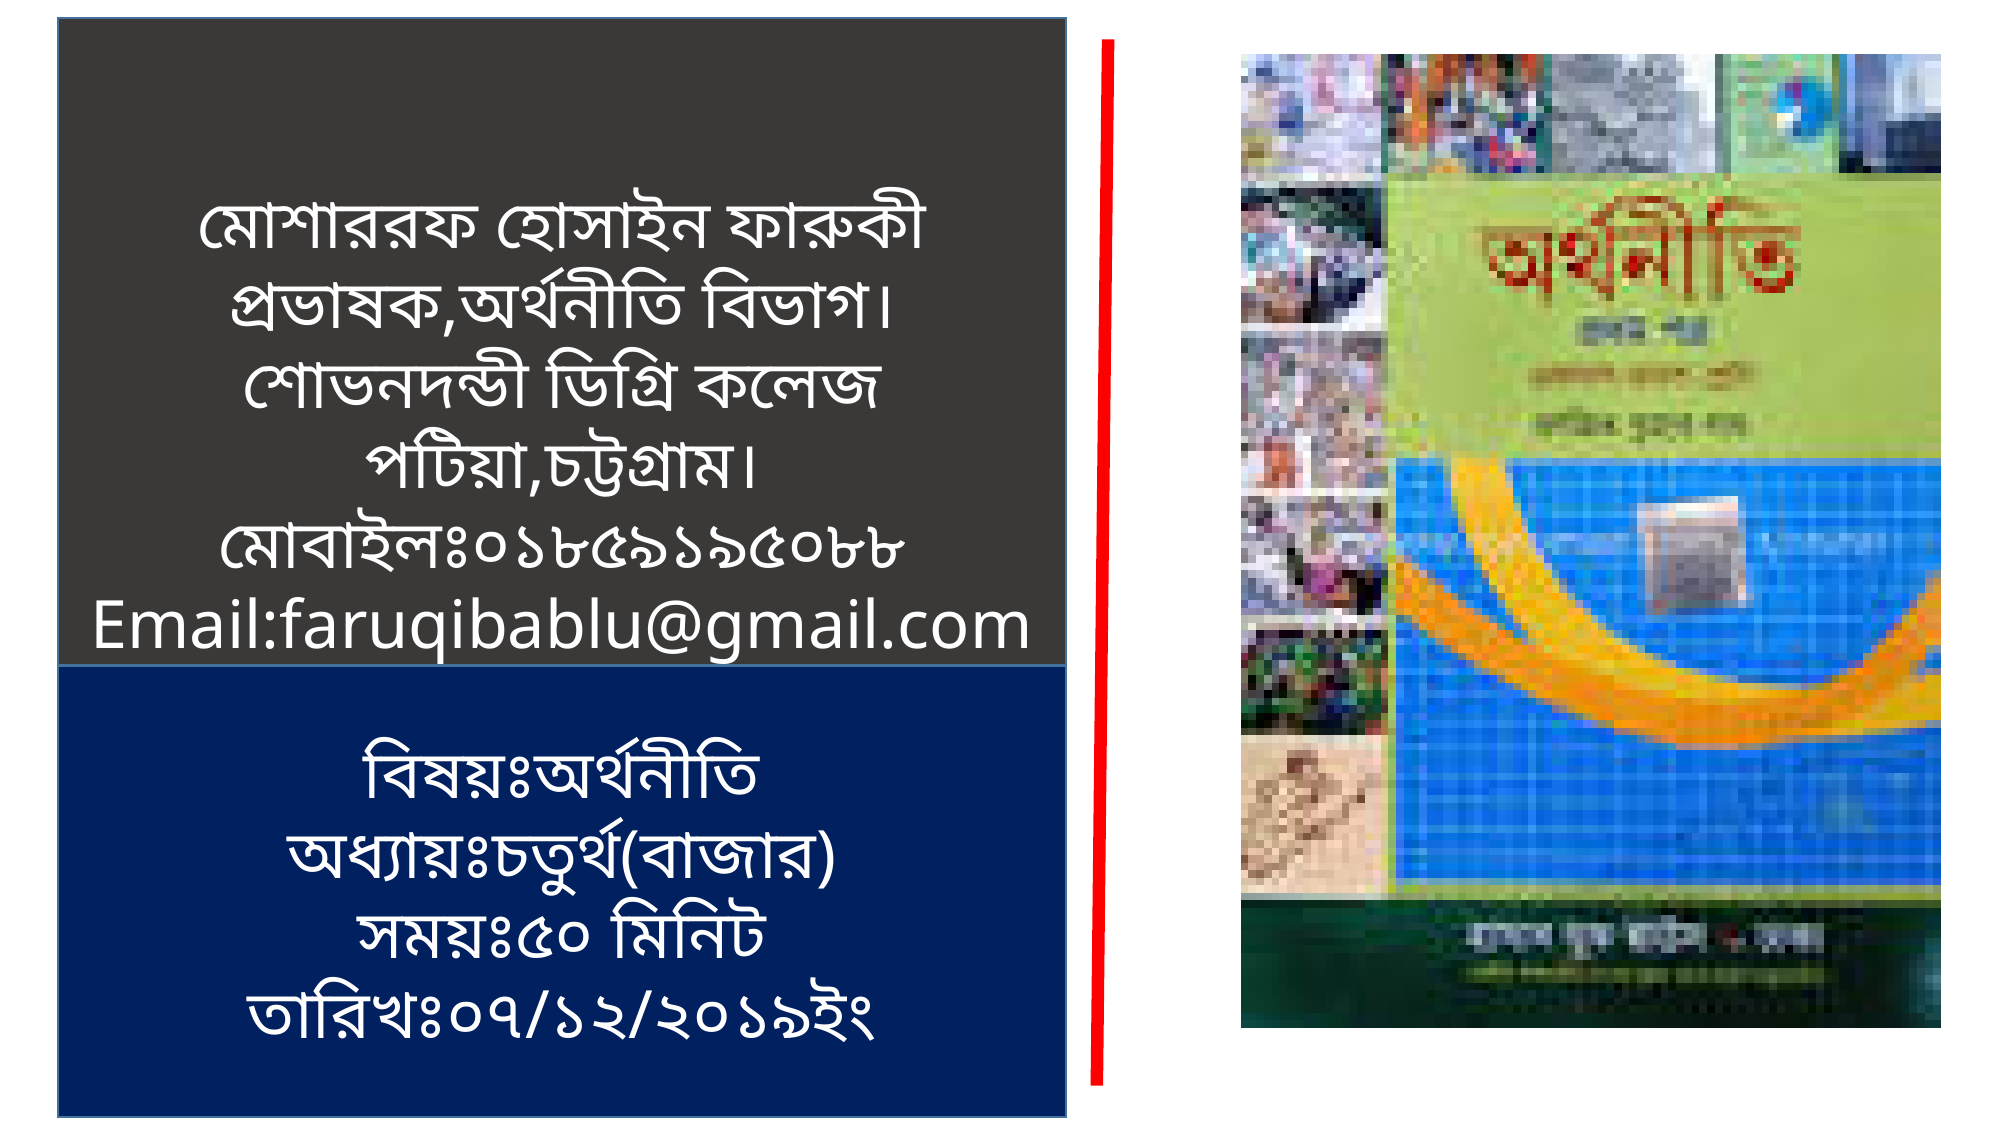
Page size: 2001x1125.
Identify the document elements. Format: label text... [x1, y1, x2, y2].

text_box বিষয়ঃঅর্থনীতি অধ্যায়ঃচতুর্থ(বাজার) সময়ঃ৫০ মিনিট তারিখঃ০৭/১২/২০১৯ইং [57, 665, 1067, 1118]
text_box মোশাররফ হোসাইন ফারুকী প্রভাষক,অর্থনীতি বিভাগ। শোভনদন্ডী ডিগ্রি কলেজ পটিয়া,চট্টগ্রাম। মোবাইলঃ০১৮৫৯১৯৫০৮৮ Email:faruqibablu@gmail.com [57, 17, 1067, 665]
picture [1241, 54, 1941, 1028]
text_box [1096, 39, 1109, 1086]
